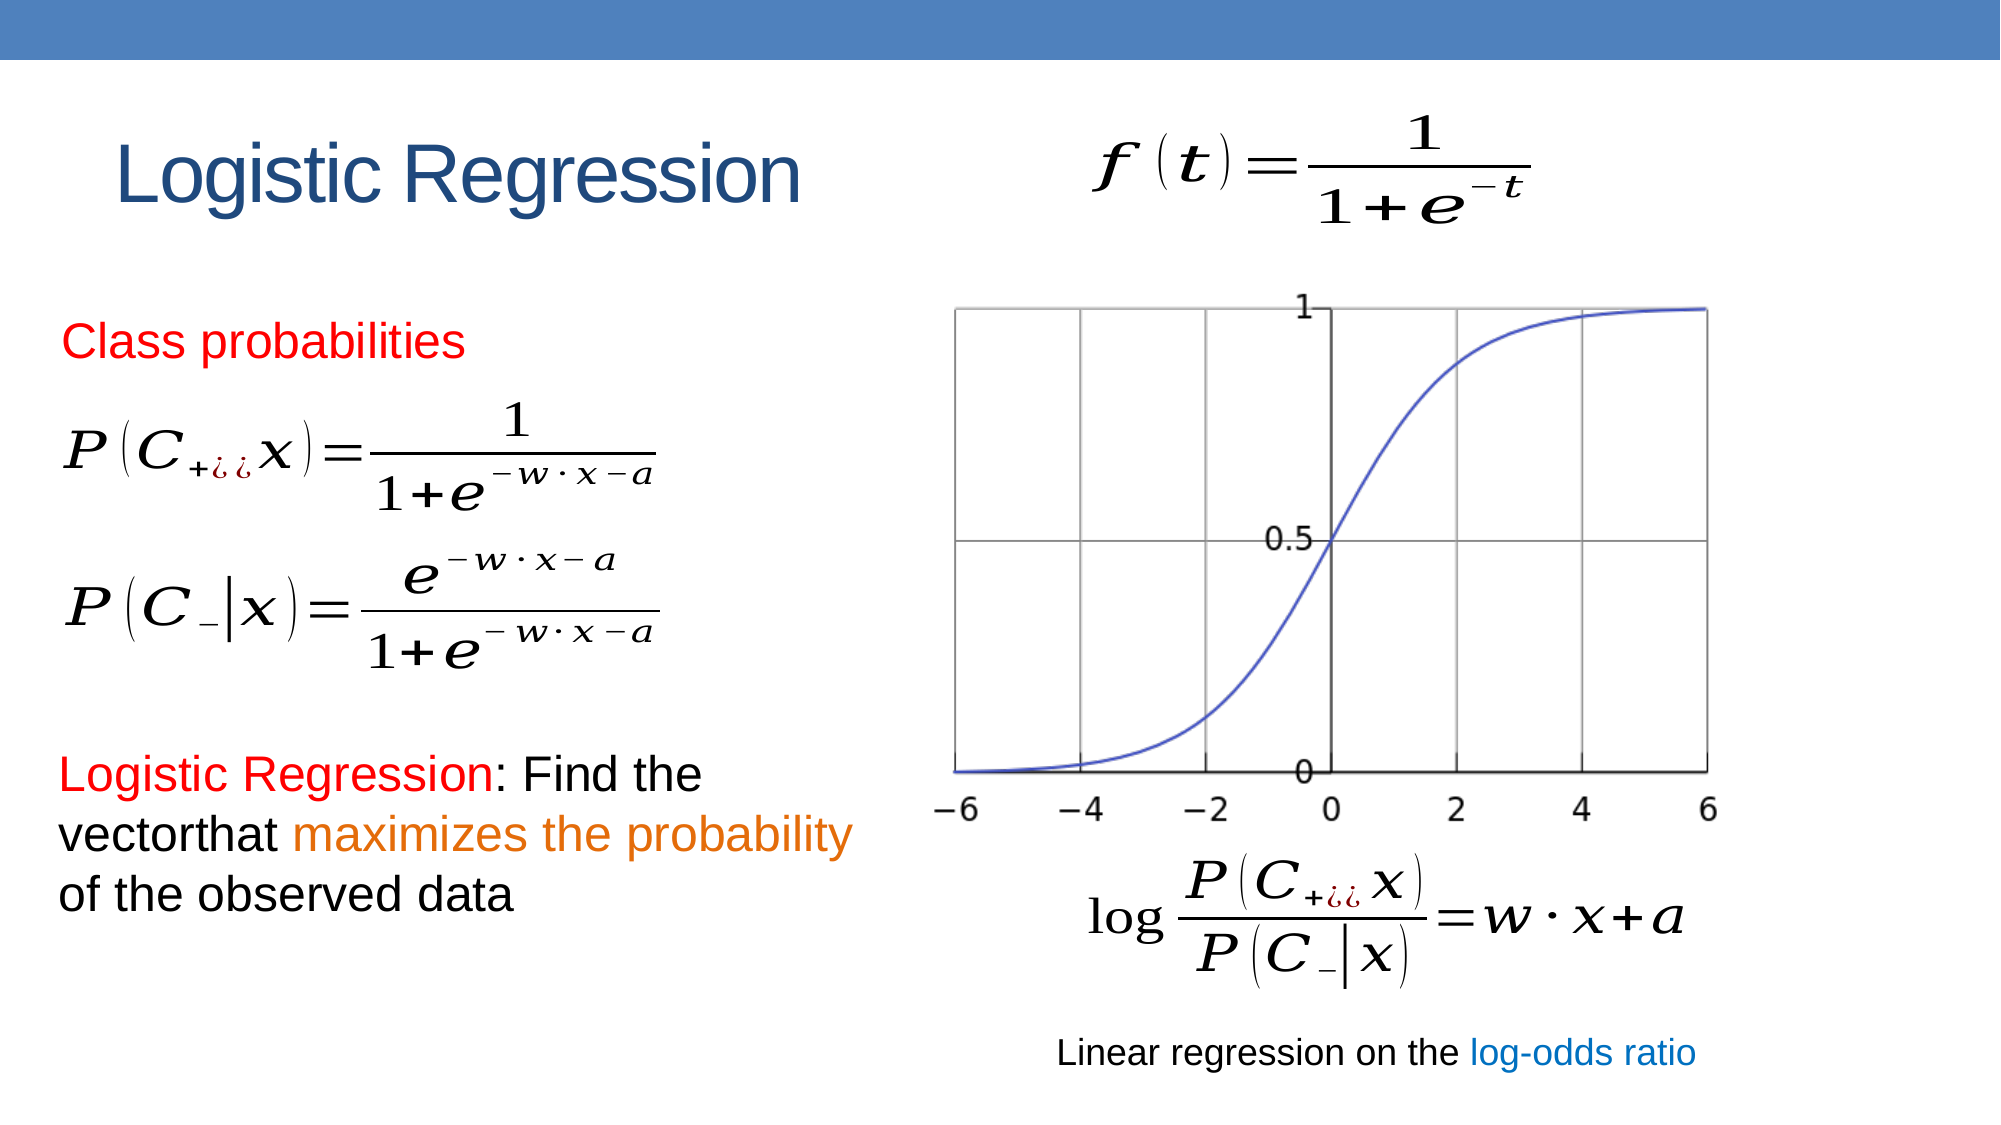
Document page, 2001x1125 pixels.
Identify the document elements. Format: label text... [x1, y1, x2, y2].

text_box Class probabilities [47, 301, 482, 377]
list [899, 274, 1763, 851]
text_box Linear regression on the log-odds ratio [1041, 1020, 1712, 1081]
title Logistic Regression [99, 87, 1900, 250]
